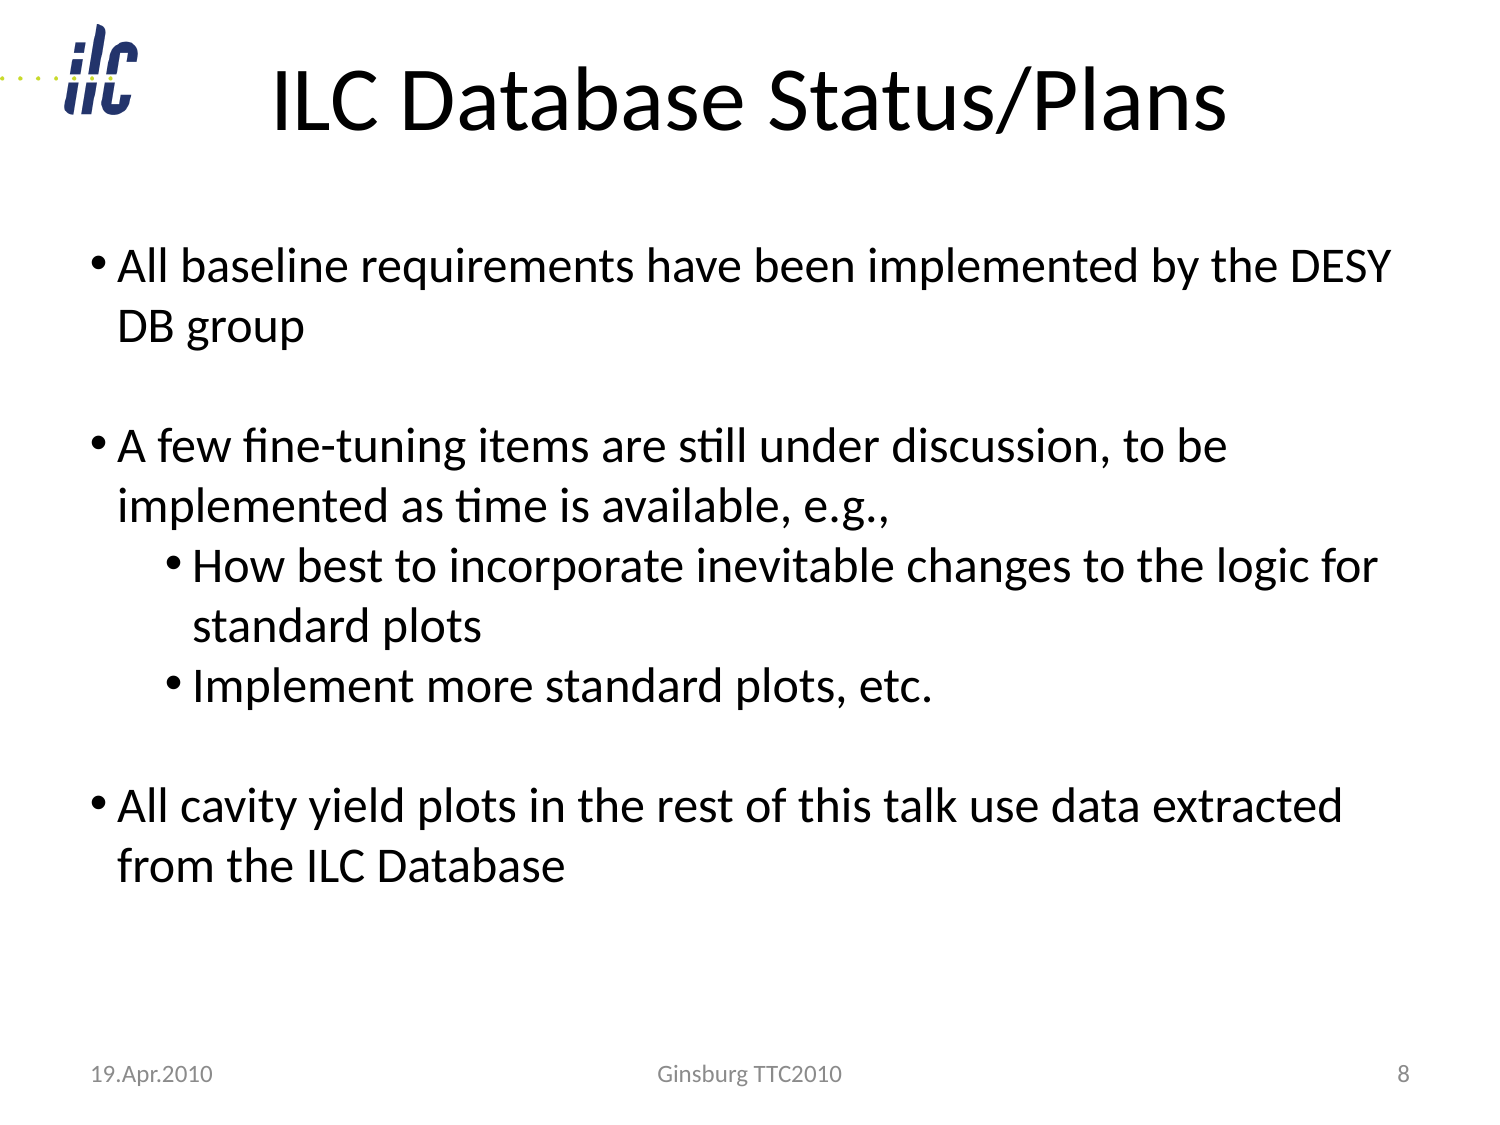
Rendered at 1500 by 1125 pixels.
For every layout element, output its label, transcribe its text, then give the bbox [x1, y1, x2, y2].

title ILC Database Status/Plans [74, 0, 1426, 188]
slide_number 8 [1074, 1042, 1425, 1103]
footer Ginsburg TTC2010 [512, 1042, 988, 1103]
picture [0, 24, 138, 116]
text_box All baseline requirements have been implemented by the DESY DB group A few fine-tuning items are still under discussion, to be implemented as time is available, e.g., How best to incorporate inevitable changes to the logic for standard plots Implement more standard plots, etc. All cavity yield plots in the rest of this talk use data extracted from the ILC Database [74, 224, 1438, 900]
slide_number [75, 1042, 425, 1103]
